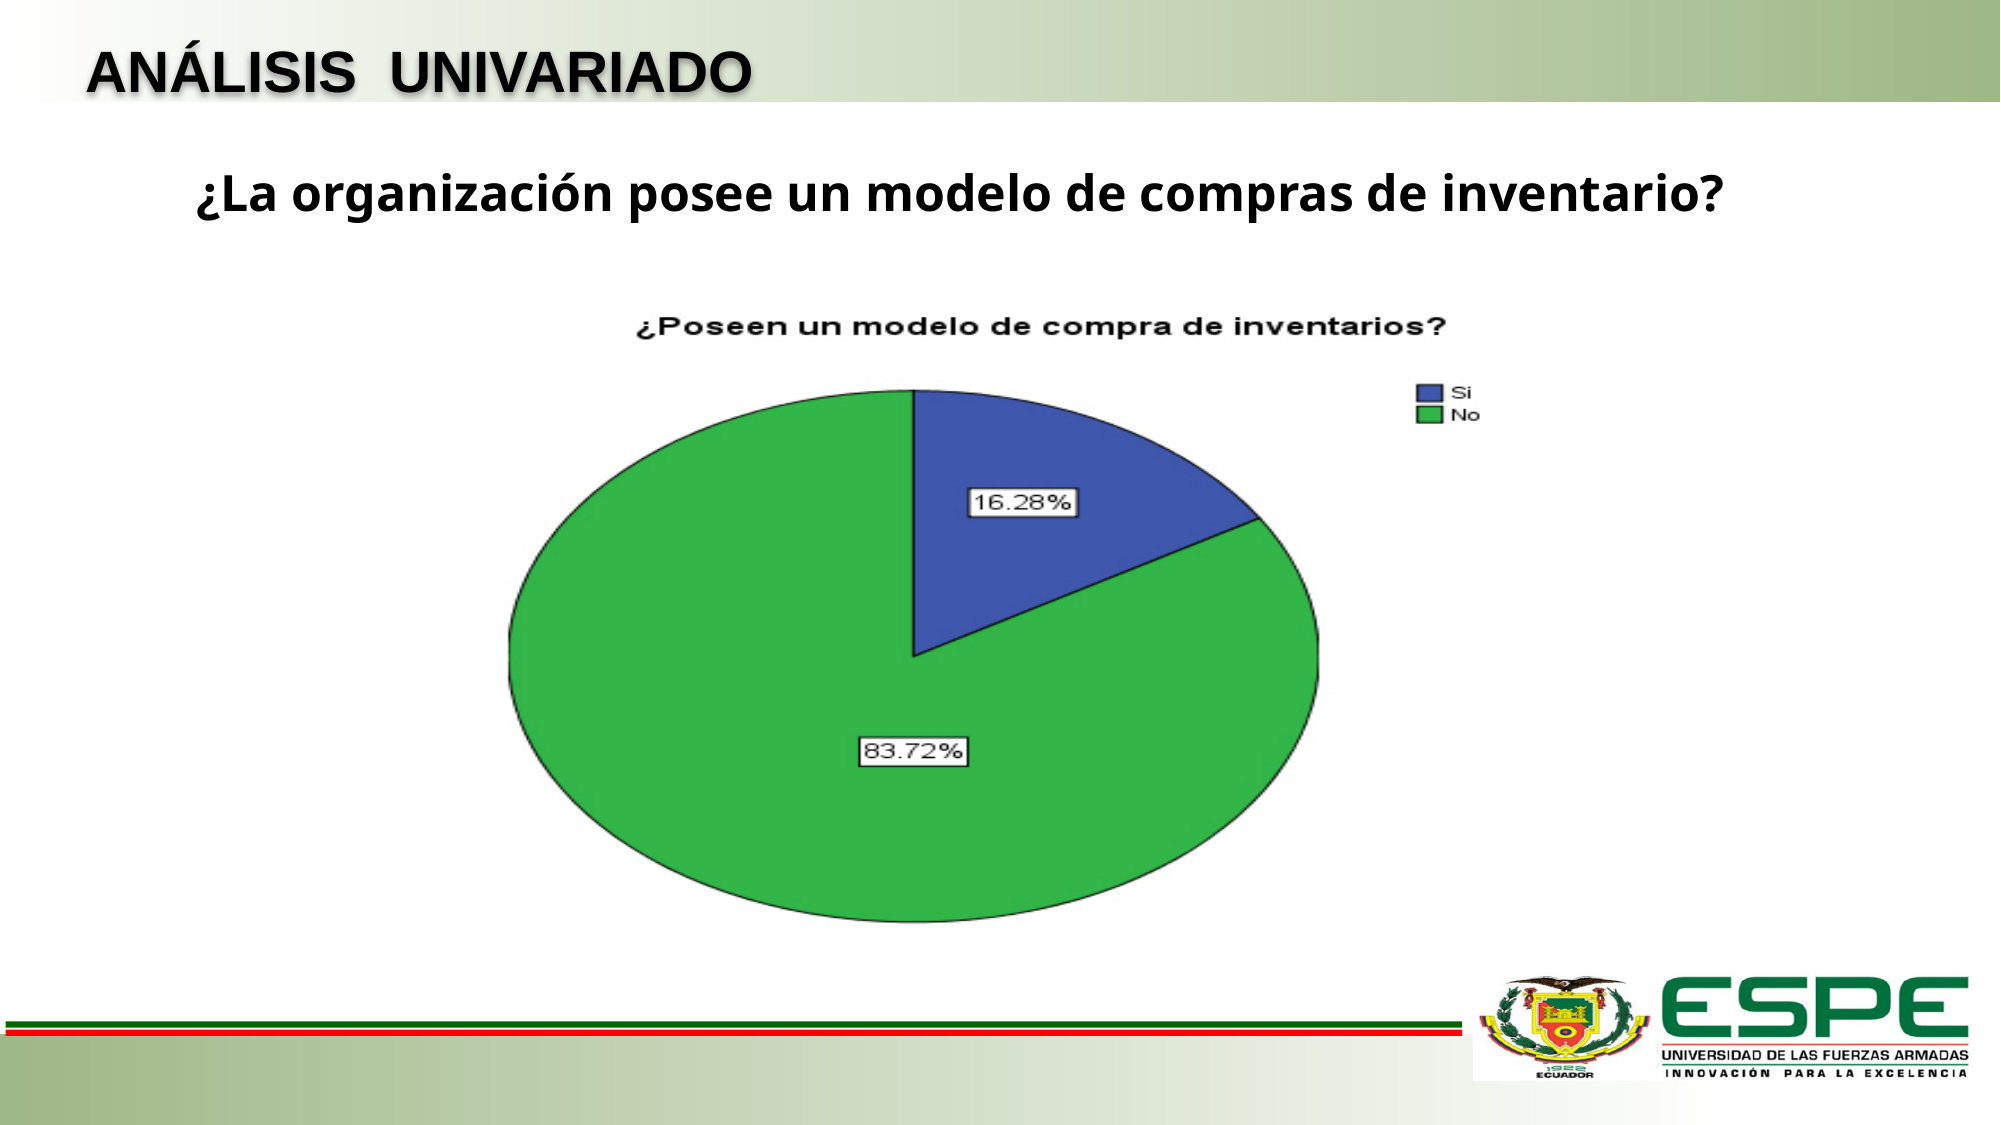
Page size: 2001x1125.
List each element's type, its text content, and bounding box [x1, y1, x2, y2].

table_cell $ 36855,36 [64, 30, 1309, 39]
picture [284, 272, 1977, 1081]
title ¿La organización posee un modelo de compras de inventario? [60, 136, 1861, 246]
text_box ANÁLISIS UNIVARIADO [60, 28, 1314, 111]
